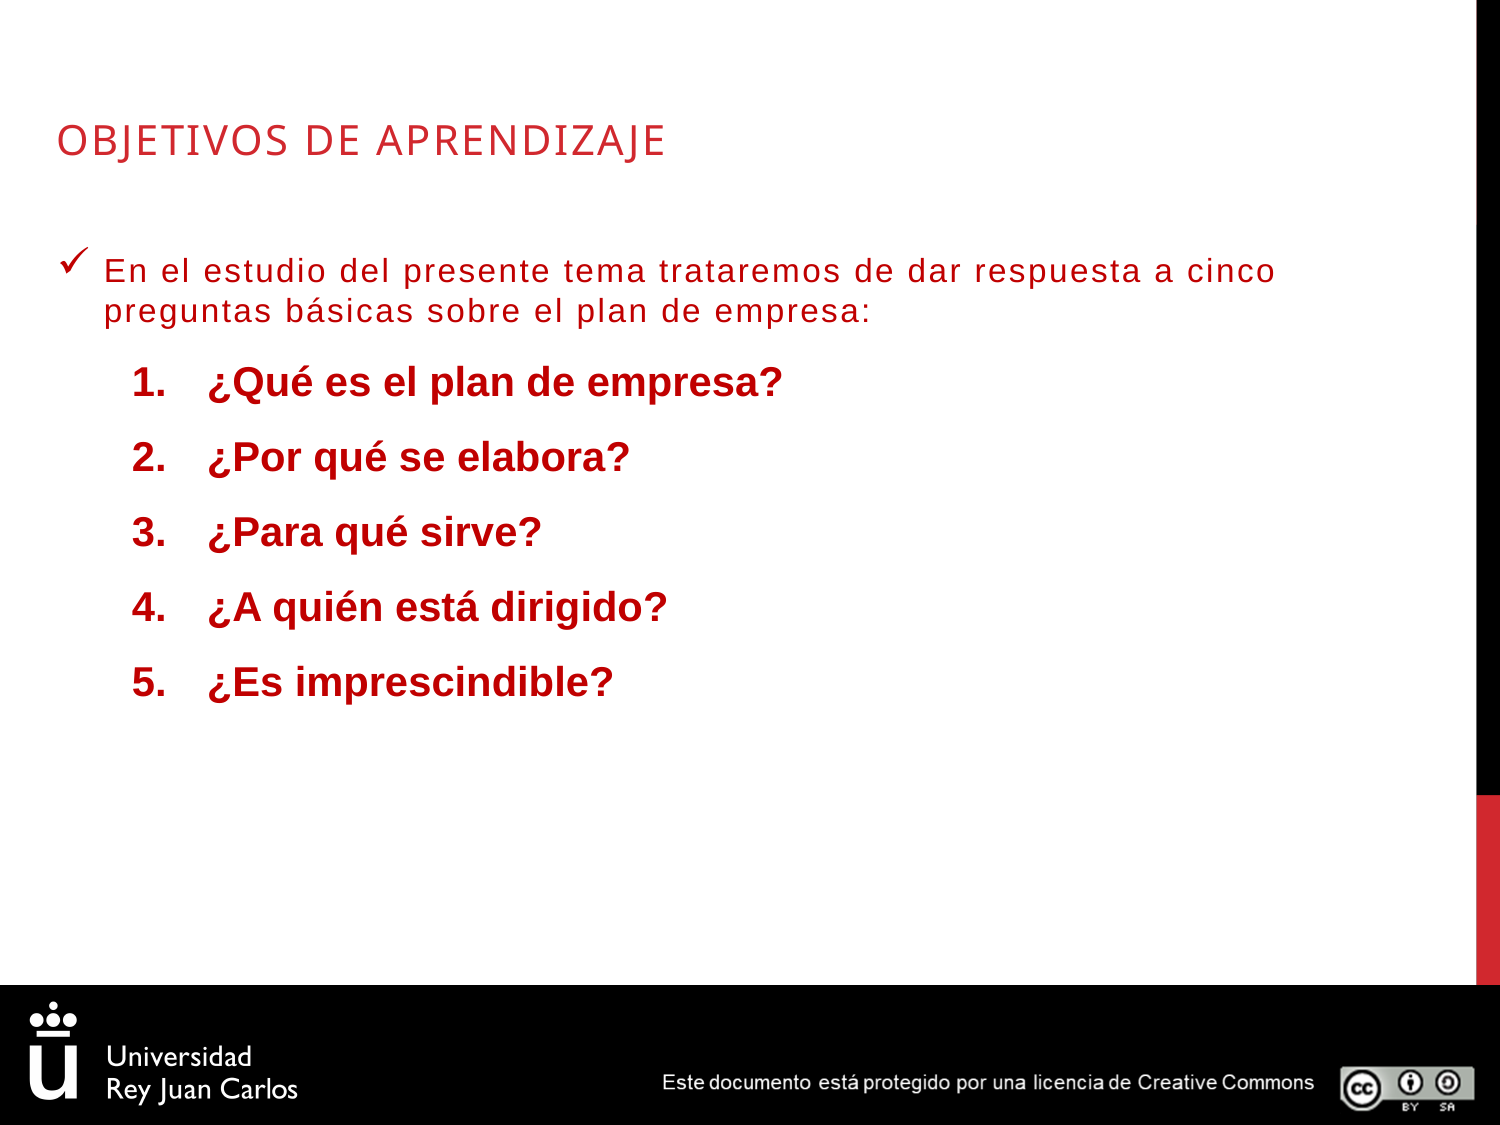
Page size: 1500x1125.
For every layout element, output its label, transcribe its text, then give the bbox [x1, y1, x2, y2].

text_box [0, 985, 1500, 1125]
subtitle Objetivos de aprendizaje [41, 106, 1392, 242]
picture [647, 1061, 1476, 1114]
picture [0, 987, 320, 1125]
text_box En el estudio del presente tema trataremos de dar respuesta a cinco preguntas básicas sobre el plan de empresa: ¿Qué es el plan de empresa? ¿Por qué se elabora? ¿Para qué sirve? ¿A quién está dirigido? ¿Es imprescindible? [41, 242, 1436, 817]
